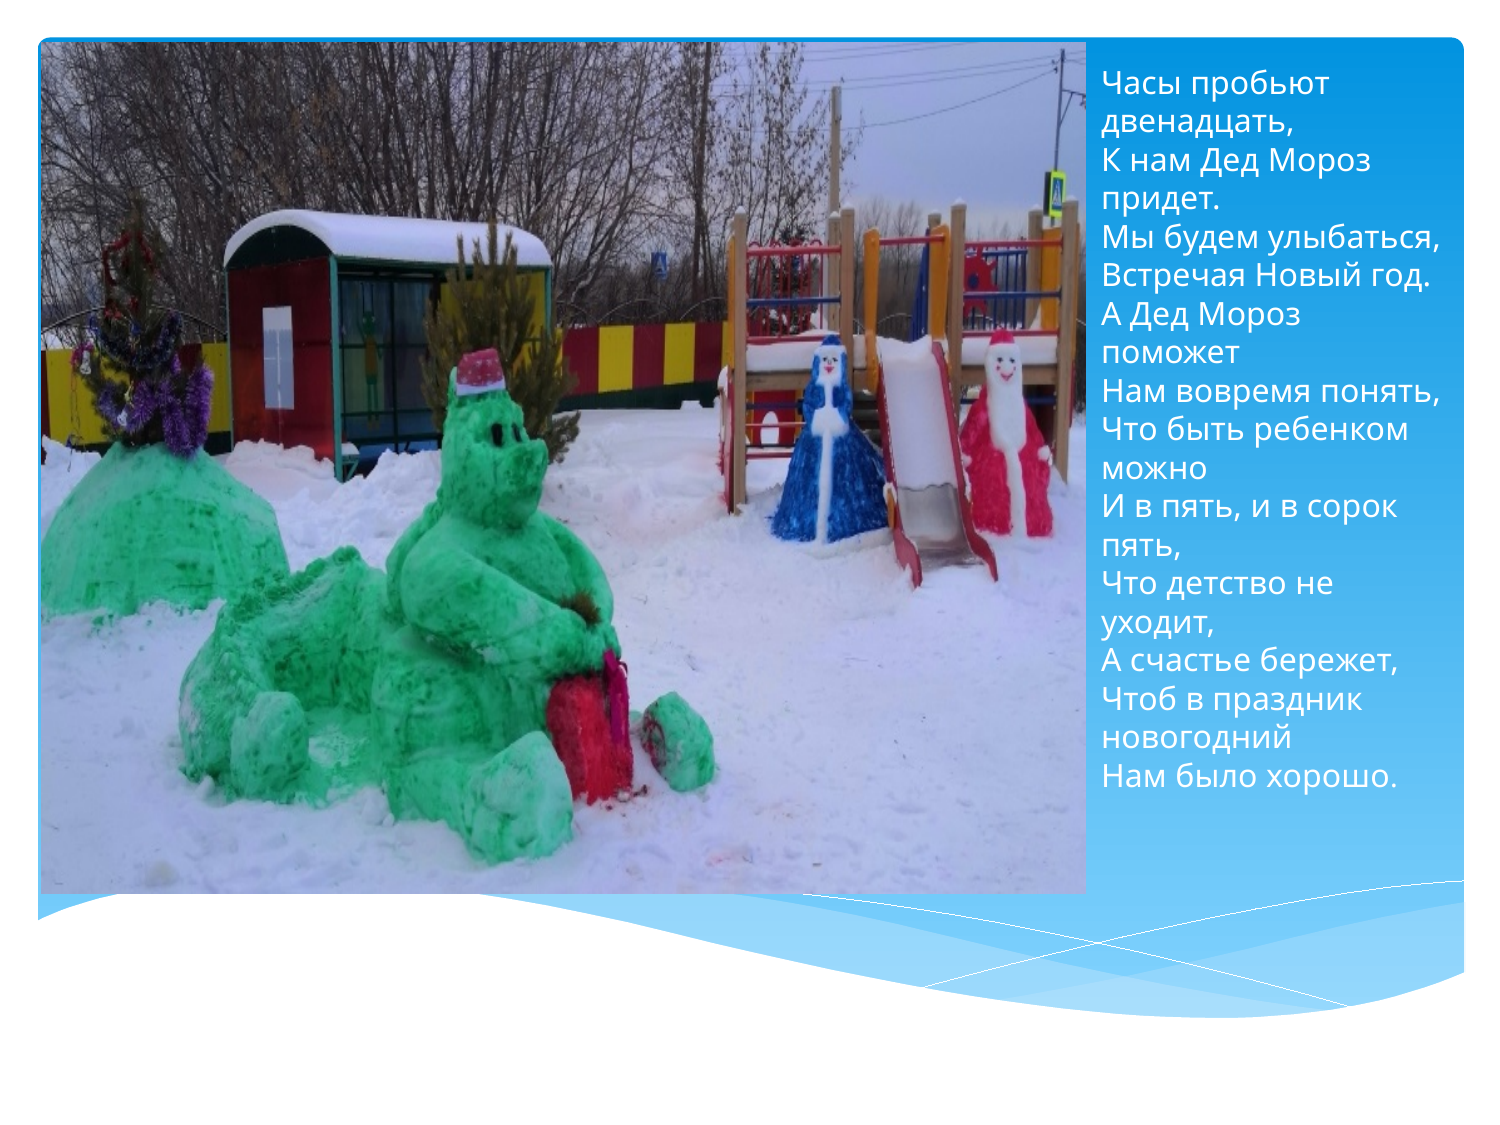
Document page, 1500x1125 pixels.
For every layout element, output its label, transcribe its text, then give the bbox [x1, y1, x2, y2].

picture [40, 43, 1087, 894]
list Часы пробьют двенадцать, К нам Дед Мороз придет. Мы будем улыбаться, Встречая Новый год. А Дед Мороз поможет Нам вовремя понять, Что быть ребенком можно И в пять, и в сорок пять, Что детство не уходит, А счастье бережет, Чтоб в праздник новогодний Нам было хорошо. [1092, 54, 1459, 894]
